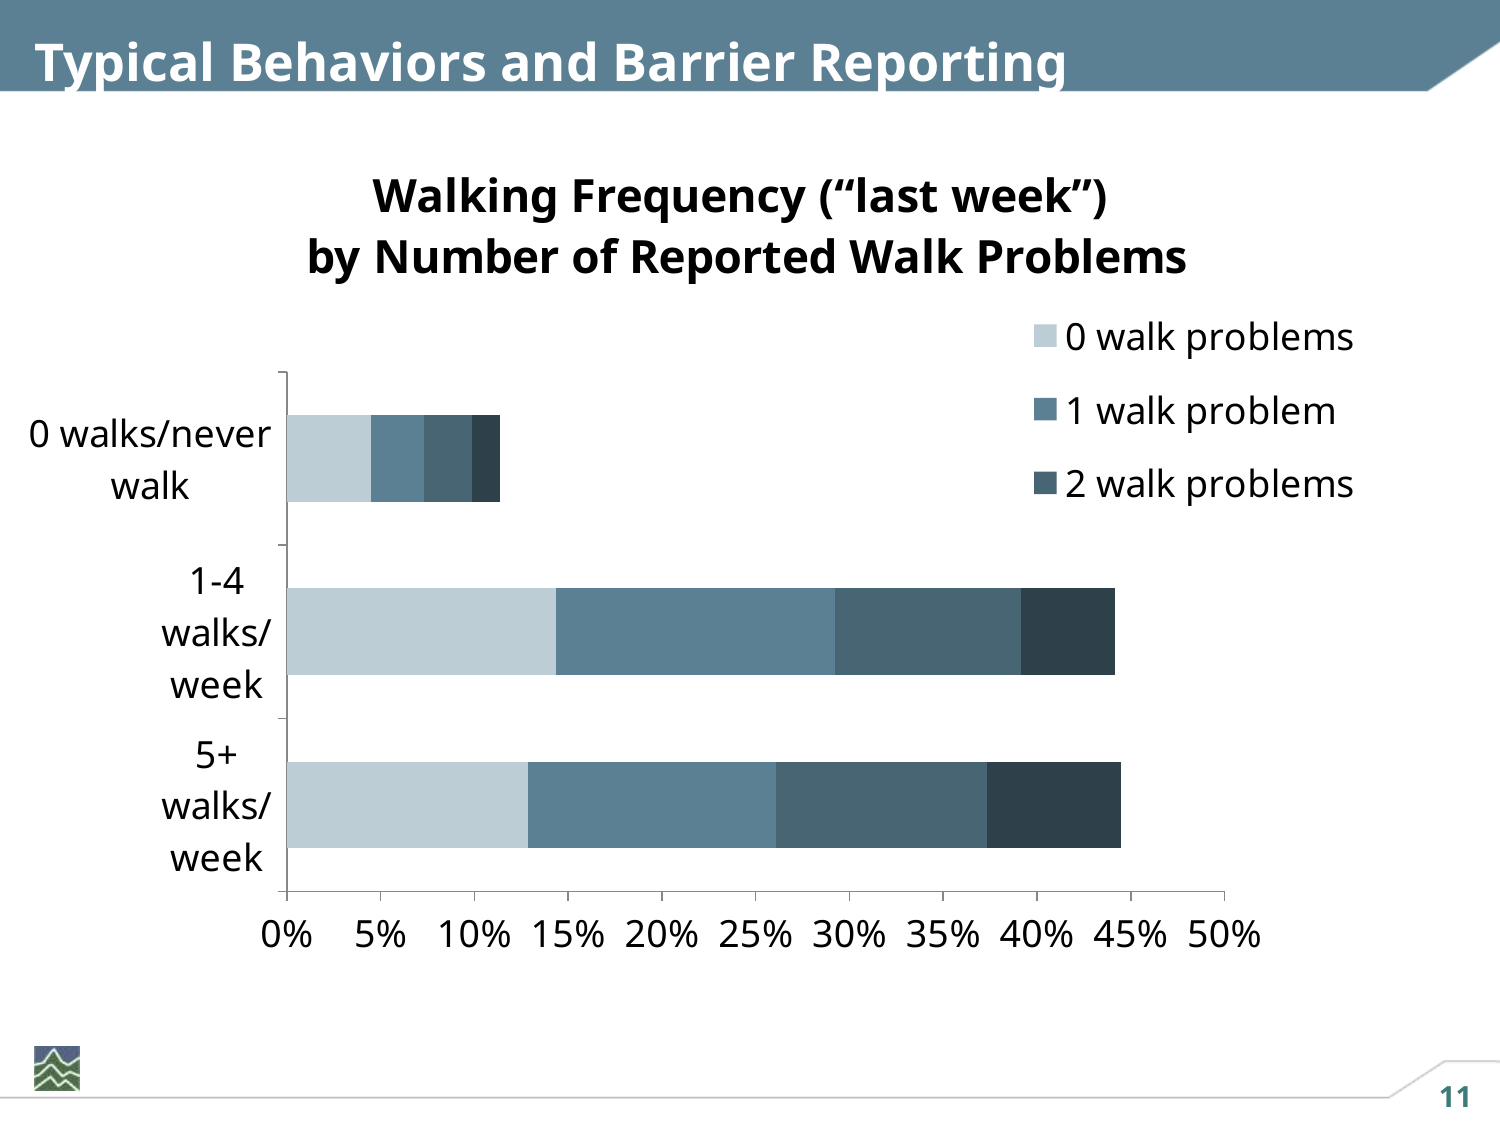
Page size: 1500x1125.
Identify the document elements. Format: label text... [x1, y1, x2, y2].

picture [0, 0, 1500, 1125]
chart [28, 123, 1465, 1073]
title Typical Behaviors and Barrier Reporting [33, 11, 1426, 100]
